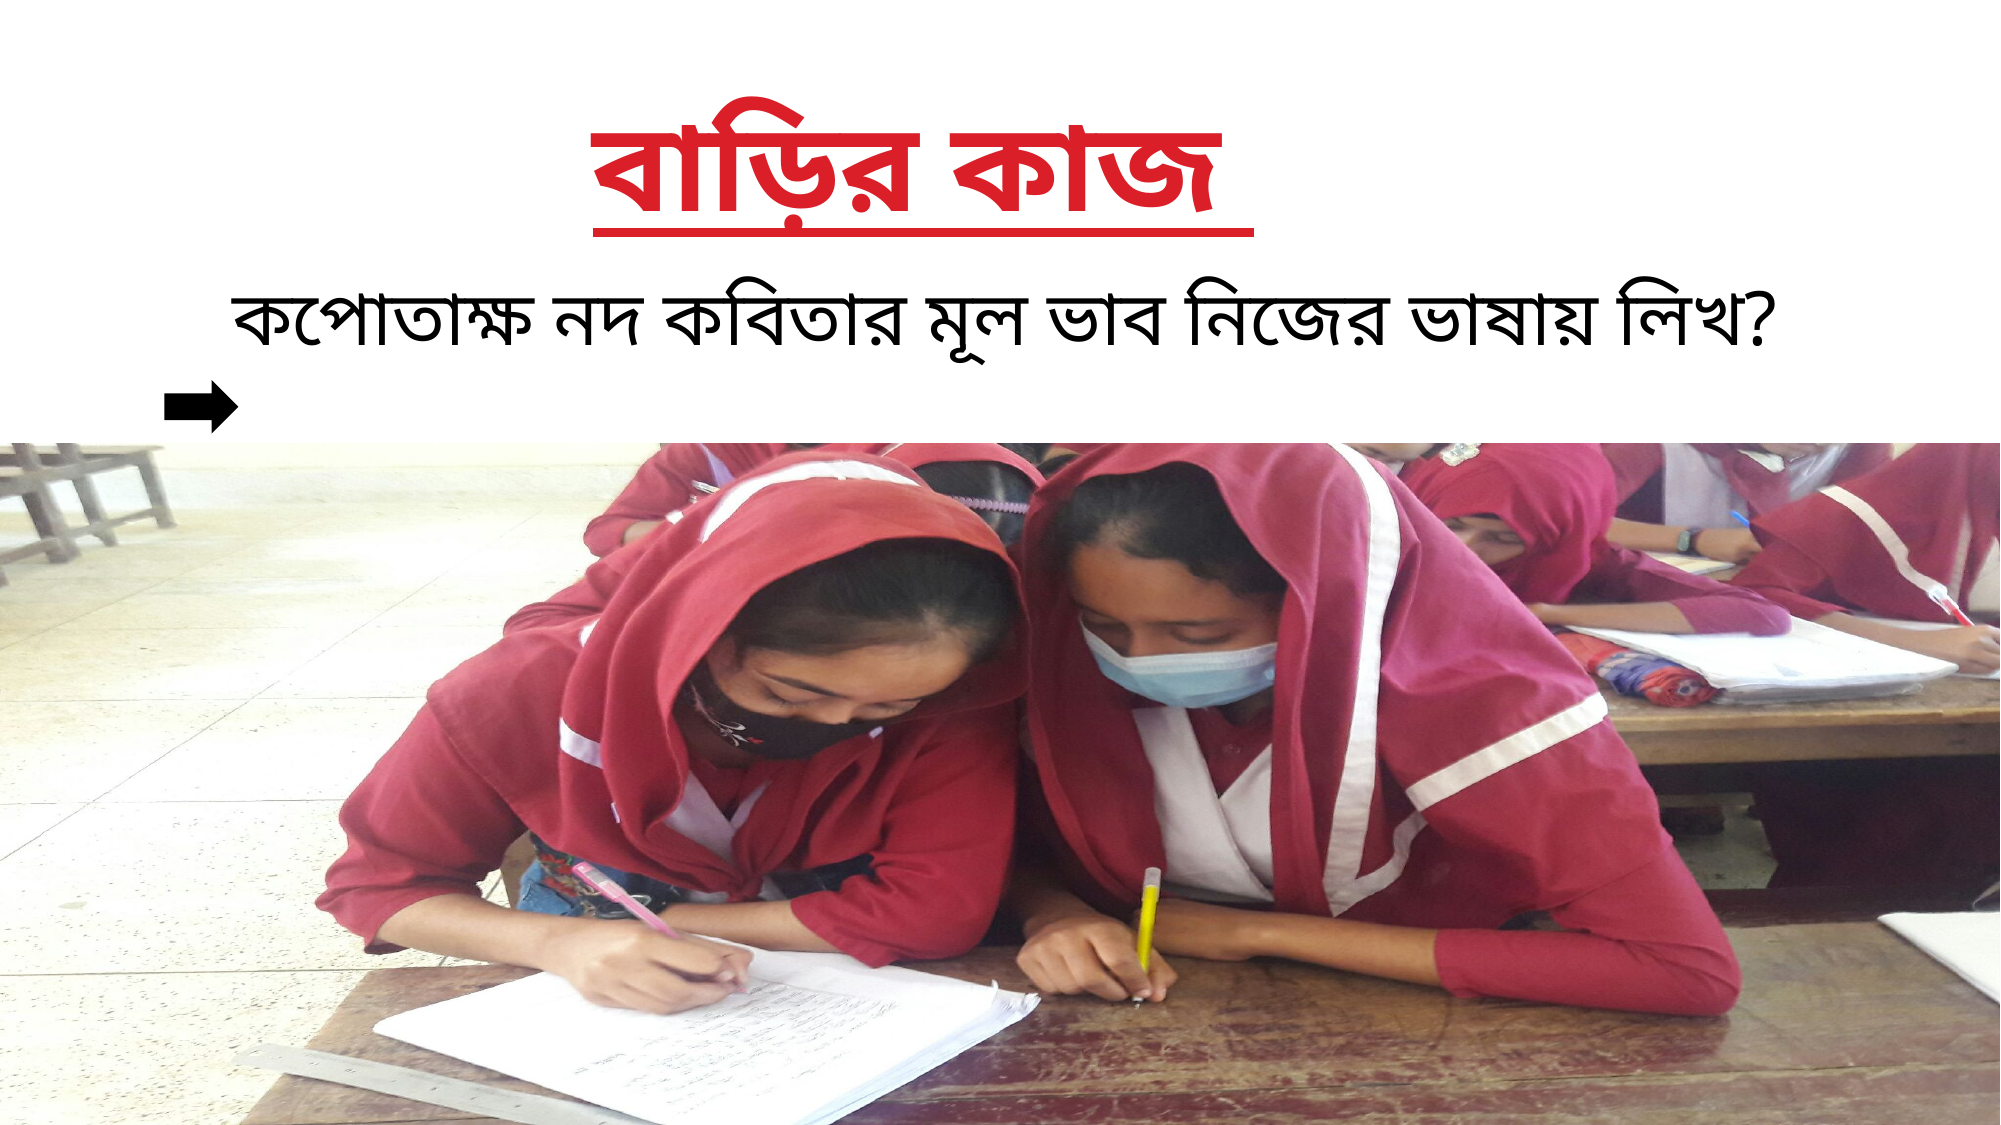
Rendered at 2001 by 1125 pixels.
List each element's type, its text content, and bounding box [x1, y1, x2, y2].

text_box বাড়ির কাজ [105, 79, 1741, 244]
text_box [159, 375, 243, 439]
text_box কপোতাক্ষ নদ কবিতার মূল ভাব নিজের ভাষায় লিখ? [217, 262, 1864, 368]
picture [0, 443, 2000, 1125]
